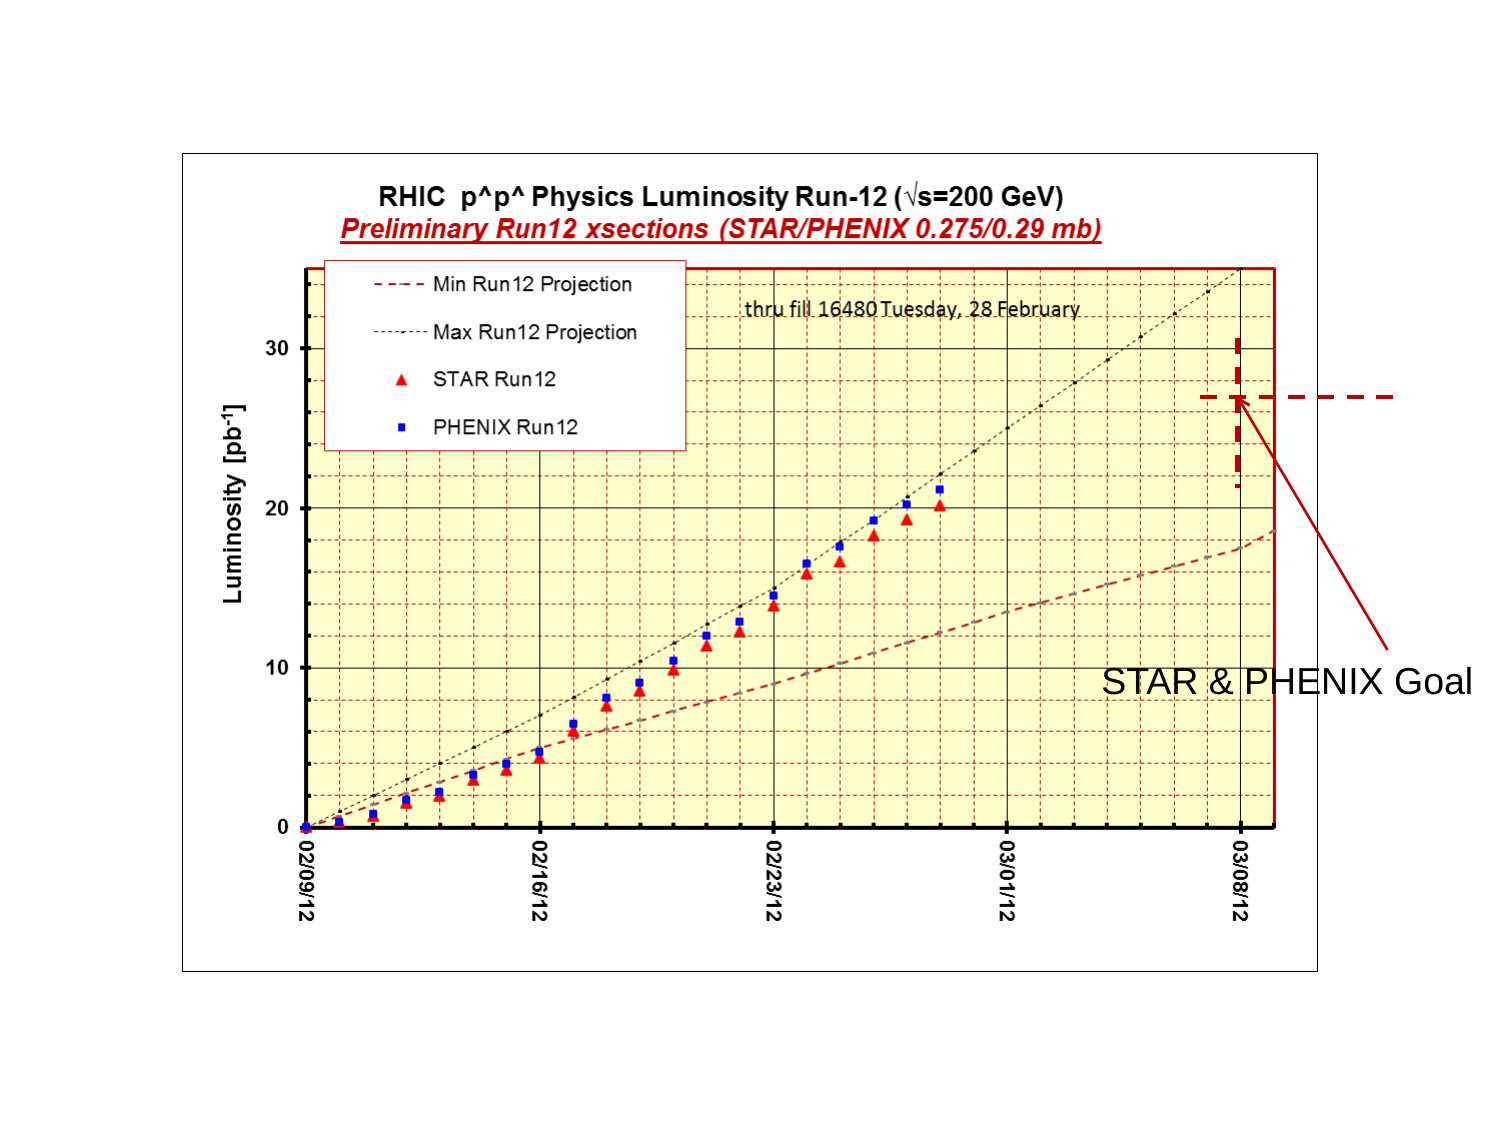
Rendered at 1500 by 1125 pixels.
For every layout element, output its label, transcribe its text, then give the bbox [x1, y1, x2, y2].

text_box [1237, 396, 1388, 651]
text_box STAR & PHENIX Goal [1322, 649, 1489, 710]
picture [181, 153, 1318, 972]
